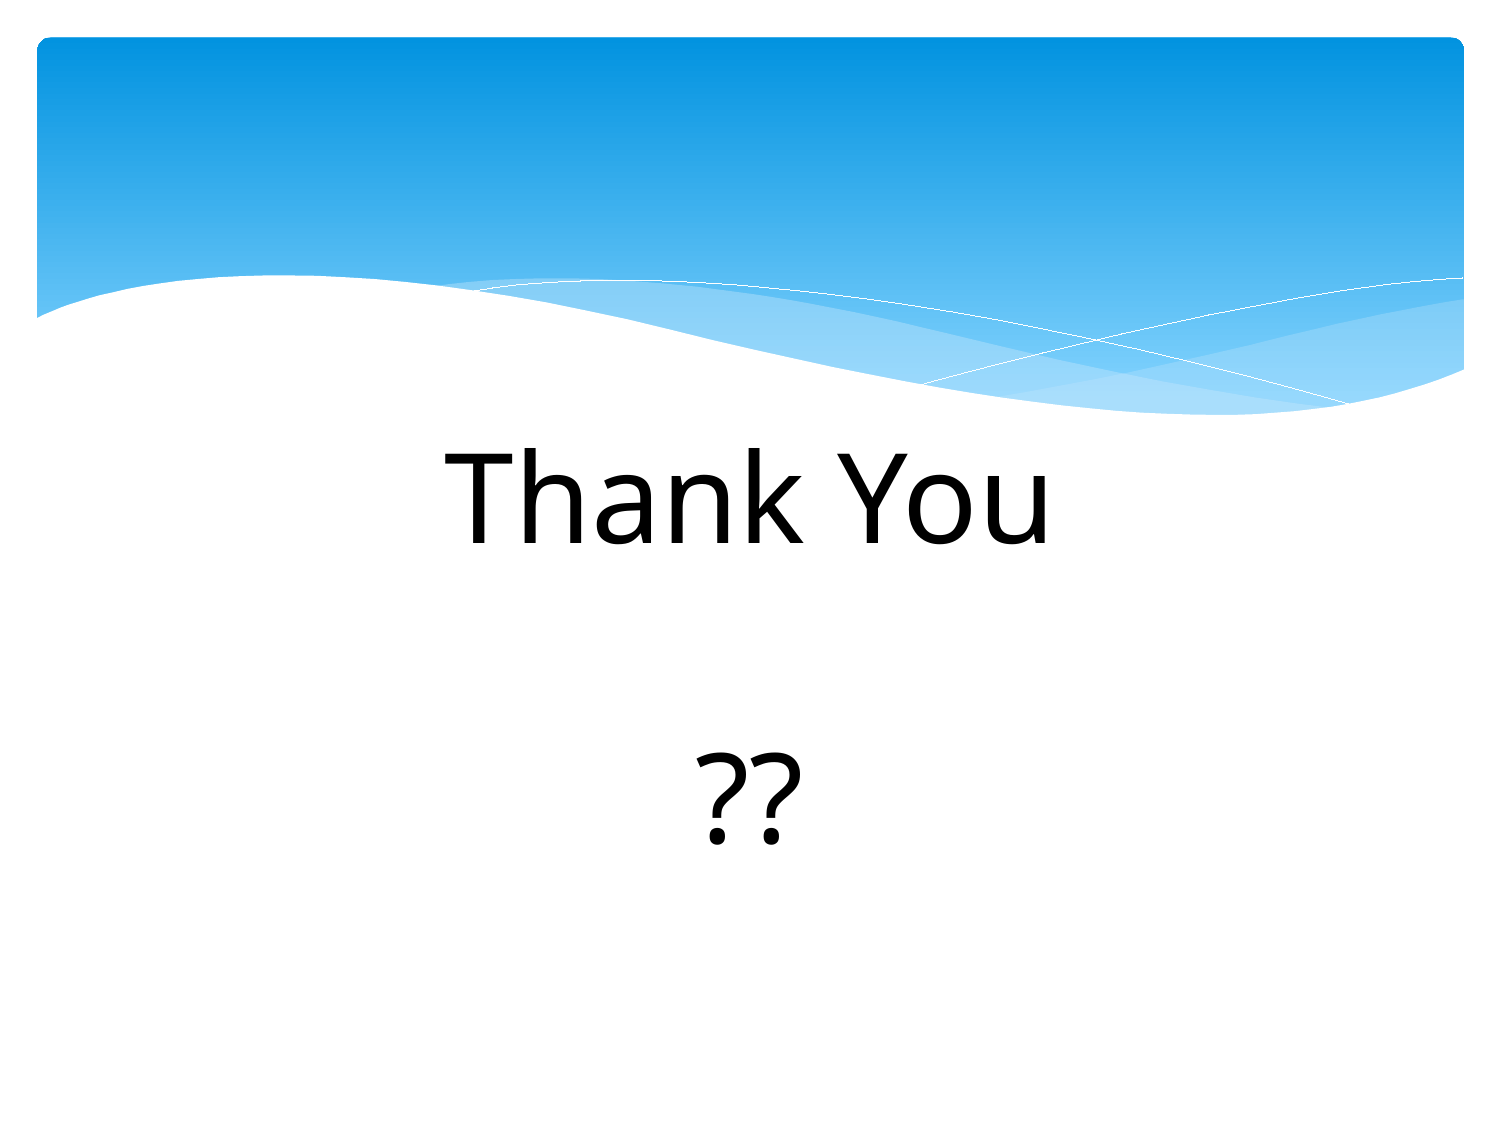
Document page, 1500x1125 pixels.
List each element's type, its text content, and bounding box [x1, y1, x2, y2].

title Thank You ?? [75, 412, 1425, 875]
